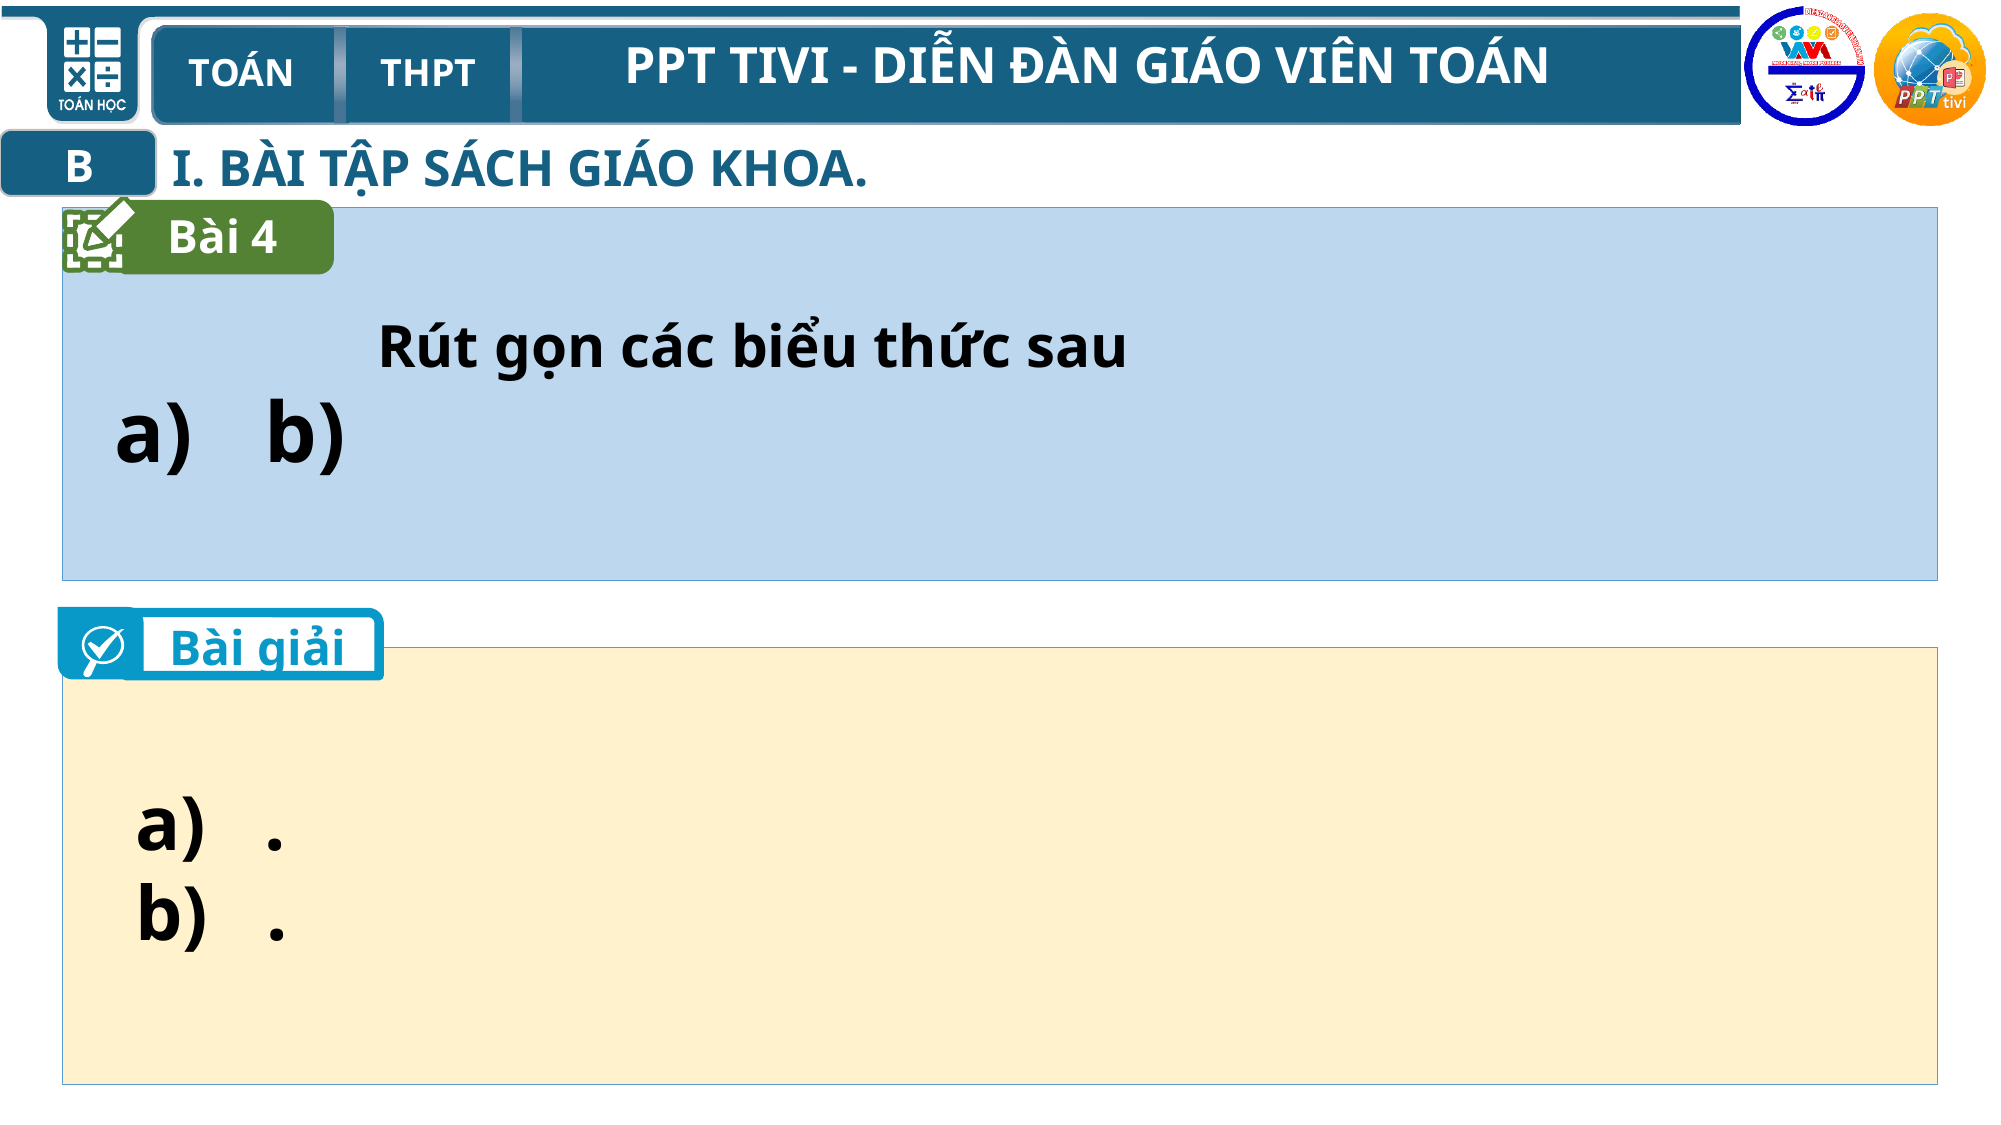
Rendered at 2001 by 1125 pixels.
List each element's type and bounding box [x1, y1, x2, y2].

picture [1744, 6, 1865, 126]
text_box [62, 610, 380, 684]
text_box [0, 128, 1575, 205]
picture [1873, 12, 1986, 126]
picture [1, 17, 1741, 125]
text_box [62, 205, 330, 283]
